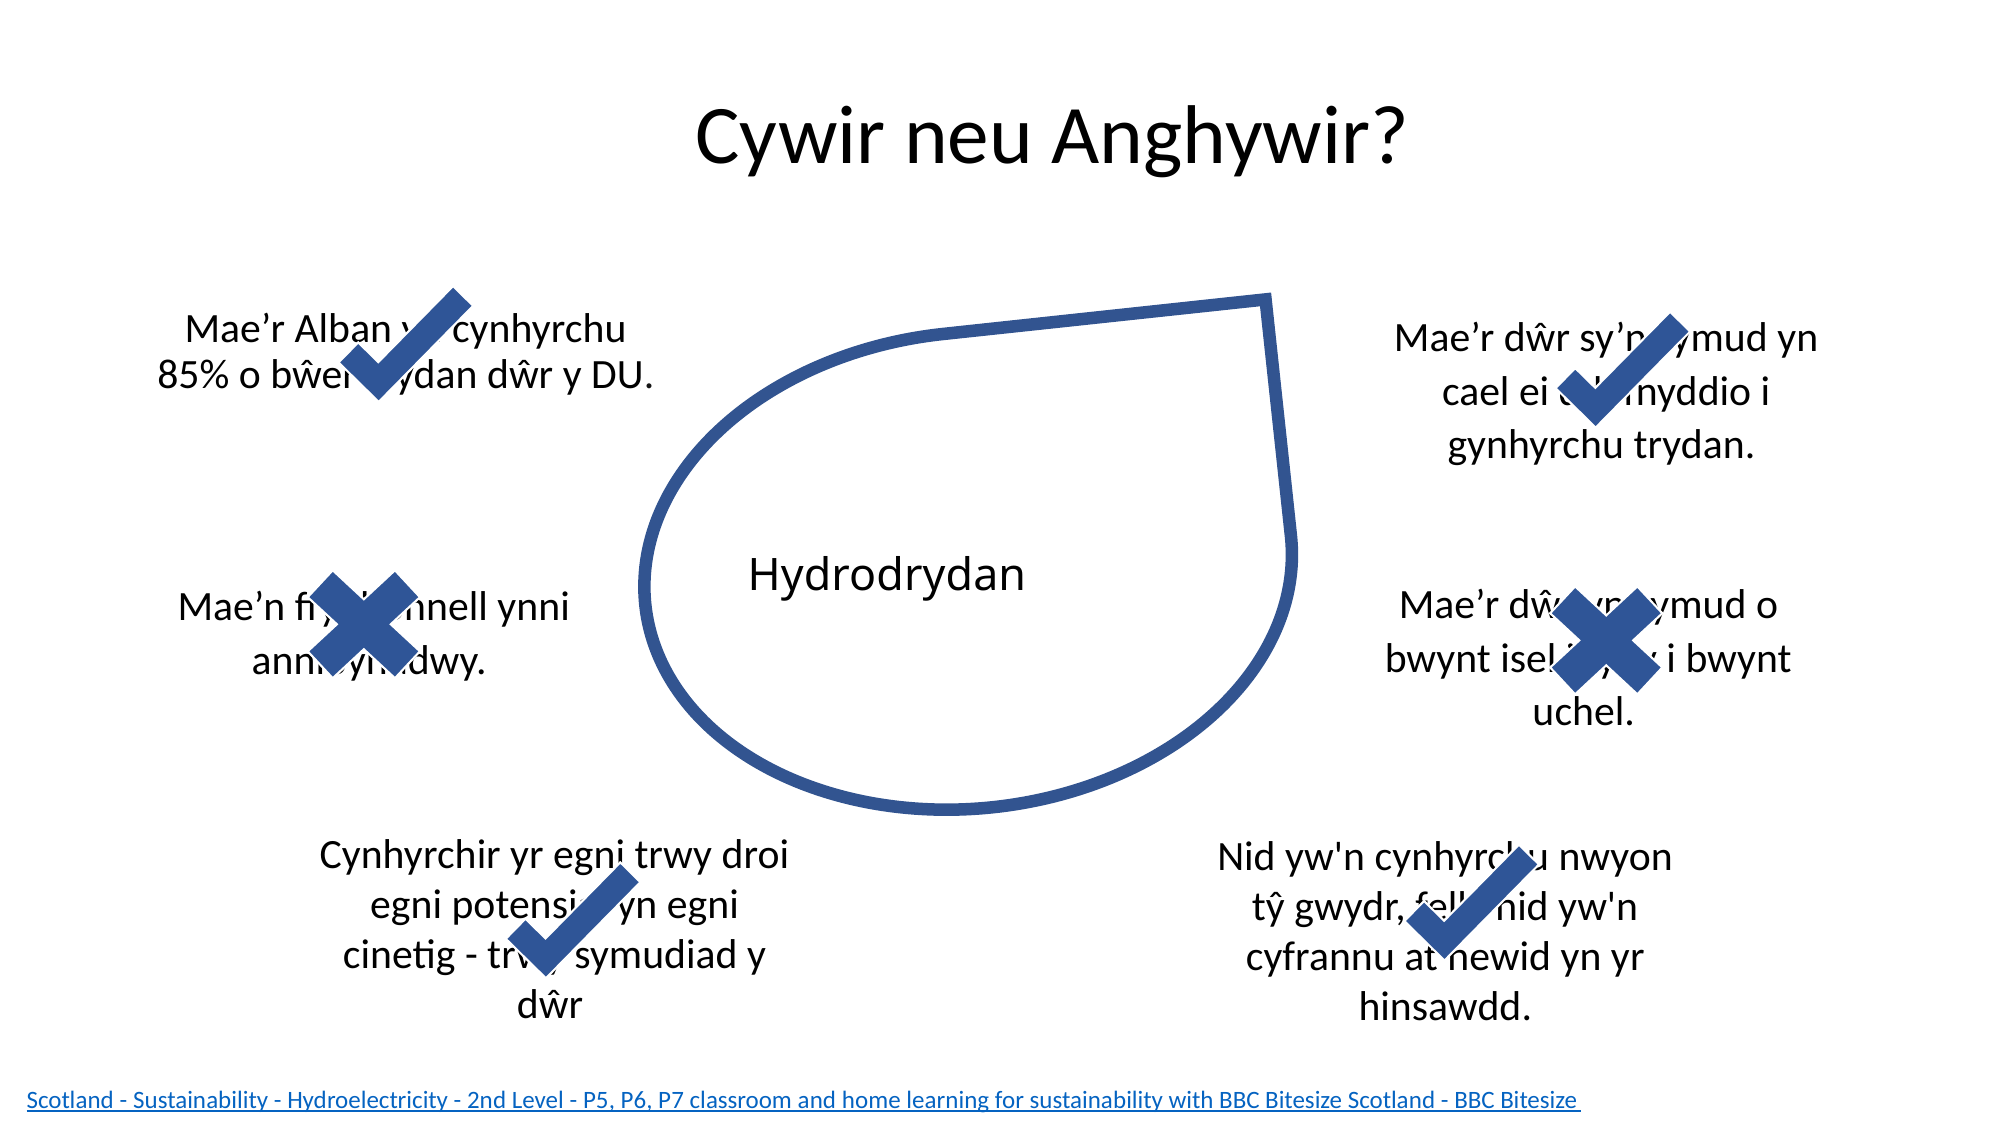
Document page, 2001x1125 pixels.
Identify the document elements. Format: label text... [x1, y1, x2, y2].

text_box Mae’r dŵr yn symud o bwynt isel i fyny i bwynt uchel. [1332, 566, 1845, 742]
text_box [1548, 584, 1664, 696]
text_box Mae’n ffynhonnell ynni annibynadwy. [88, 568, 660, 690]
title Hydrodrydan [1219, 493, 1373, 712]
text_box Scotland - Sustainability - Hydroelectricity - 2nd Level - P5, P6, P7 classroom and home learning for sustainability with BBC Bitesize Scotland - BBC Bitesize [11, 1075, 1649, 1121]
text_box [504, 860, 642, 980]
text_box [1402, 843, 1541, 962]
text_box [337, 284, 475, 404]
list Mae’r Alban yn cynhyrchu 85% o bŵer trydan dŵr y DU. [137, 299, 675, 474]
text_box Cynhyrchir yr egni trwy droi egni potensial yn egni cinetig - trwy symudiad y dŵr [298, 819, 811, 1034]
text_box Cywir neu Anghywir? [640, 66, 1465, 188]
text_box Mae’r dŵr sy’n symud yn cael ei ddefnyddio i gynhyrchu trydan. [1350, 299, 1863, 475]
text_box [306, 568, 422, 680]
text_box [1554, 310, 1692, 430]
text_box [644, 298, 1293, 811]
text_box Nid yw'n cynhyrchu nwyon tŷ gwydr, felly nid yw'n cyfrannu at newid yn yr hinsawdd. [1189, 821, 1702, 1037]
